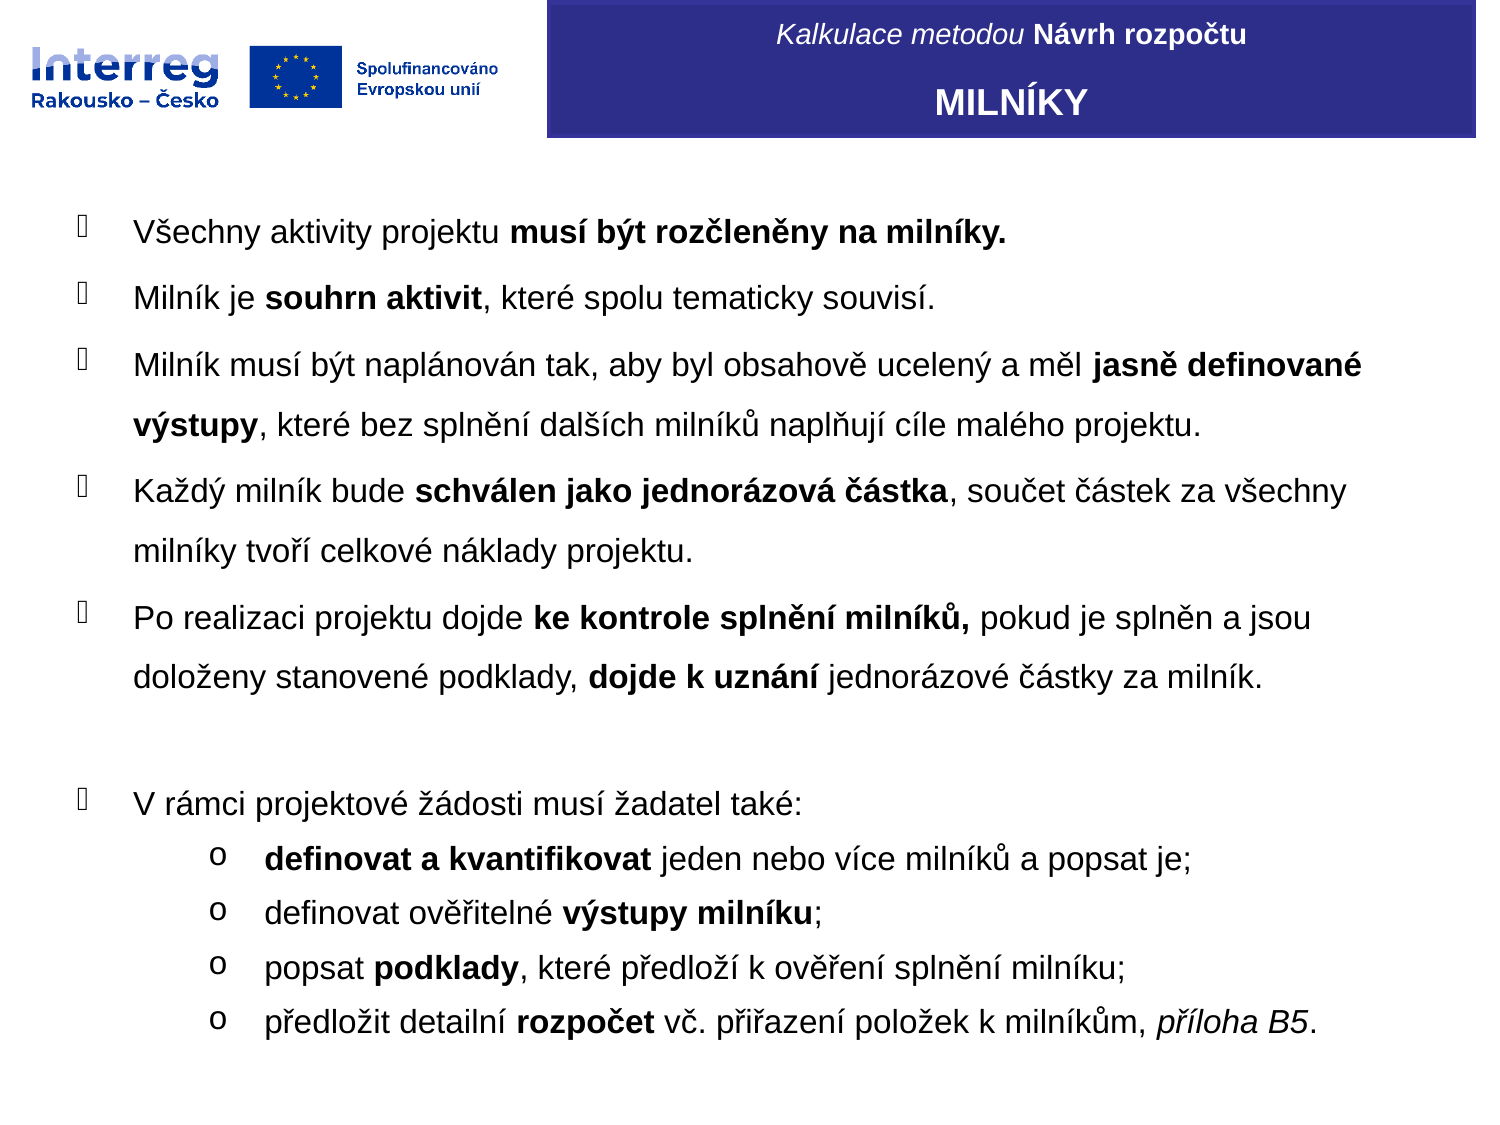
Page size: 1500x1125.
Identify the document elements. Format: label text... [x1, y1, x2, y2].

list Všechny aktivity projektu musí být rozčleněny na milníky. Milník je souhrn aktivit, které spolu tematicky souvisí. Milník musí být naplánován tak, aby byl obsahově ucelený a měl jasně definované výstupy, které bez splnění dalších milníků naplňují cíle malého projektu. Každý milník bude schválen jako jednorázová částka, součet částek za všechny milníky tvoří celkové náklady projektu. Po realizaci projektu dojde ke kontrole splnění milníků, pokud je splněn a jsou doloženy stanovené podklady, dojde k uznání jednorázové částky za milník. V rámci projektové žádosti musí žadatel také: definovat a kvantifikovat jeden nebo více milníků a popsat je; definovat ověřitelné výstupy milníku; popsat podklady, které předloží k ověření splnění milníku; předložit detailní rozpočet vč. přiřazení položek k milníkům, příloha B5. [76, 189, 1428, 1071]
text_box Kalkulace metodou Návrh rozpočtu MILNÍKY [547, 0, 1476, 138]
picture [0, 2, 528, 162]
